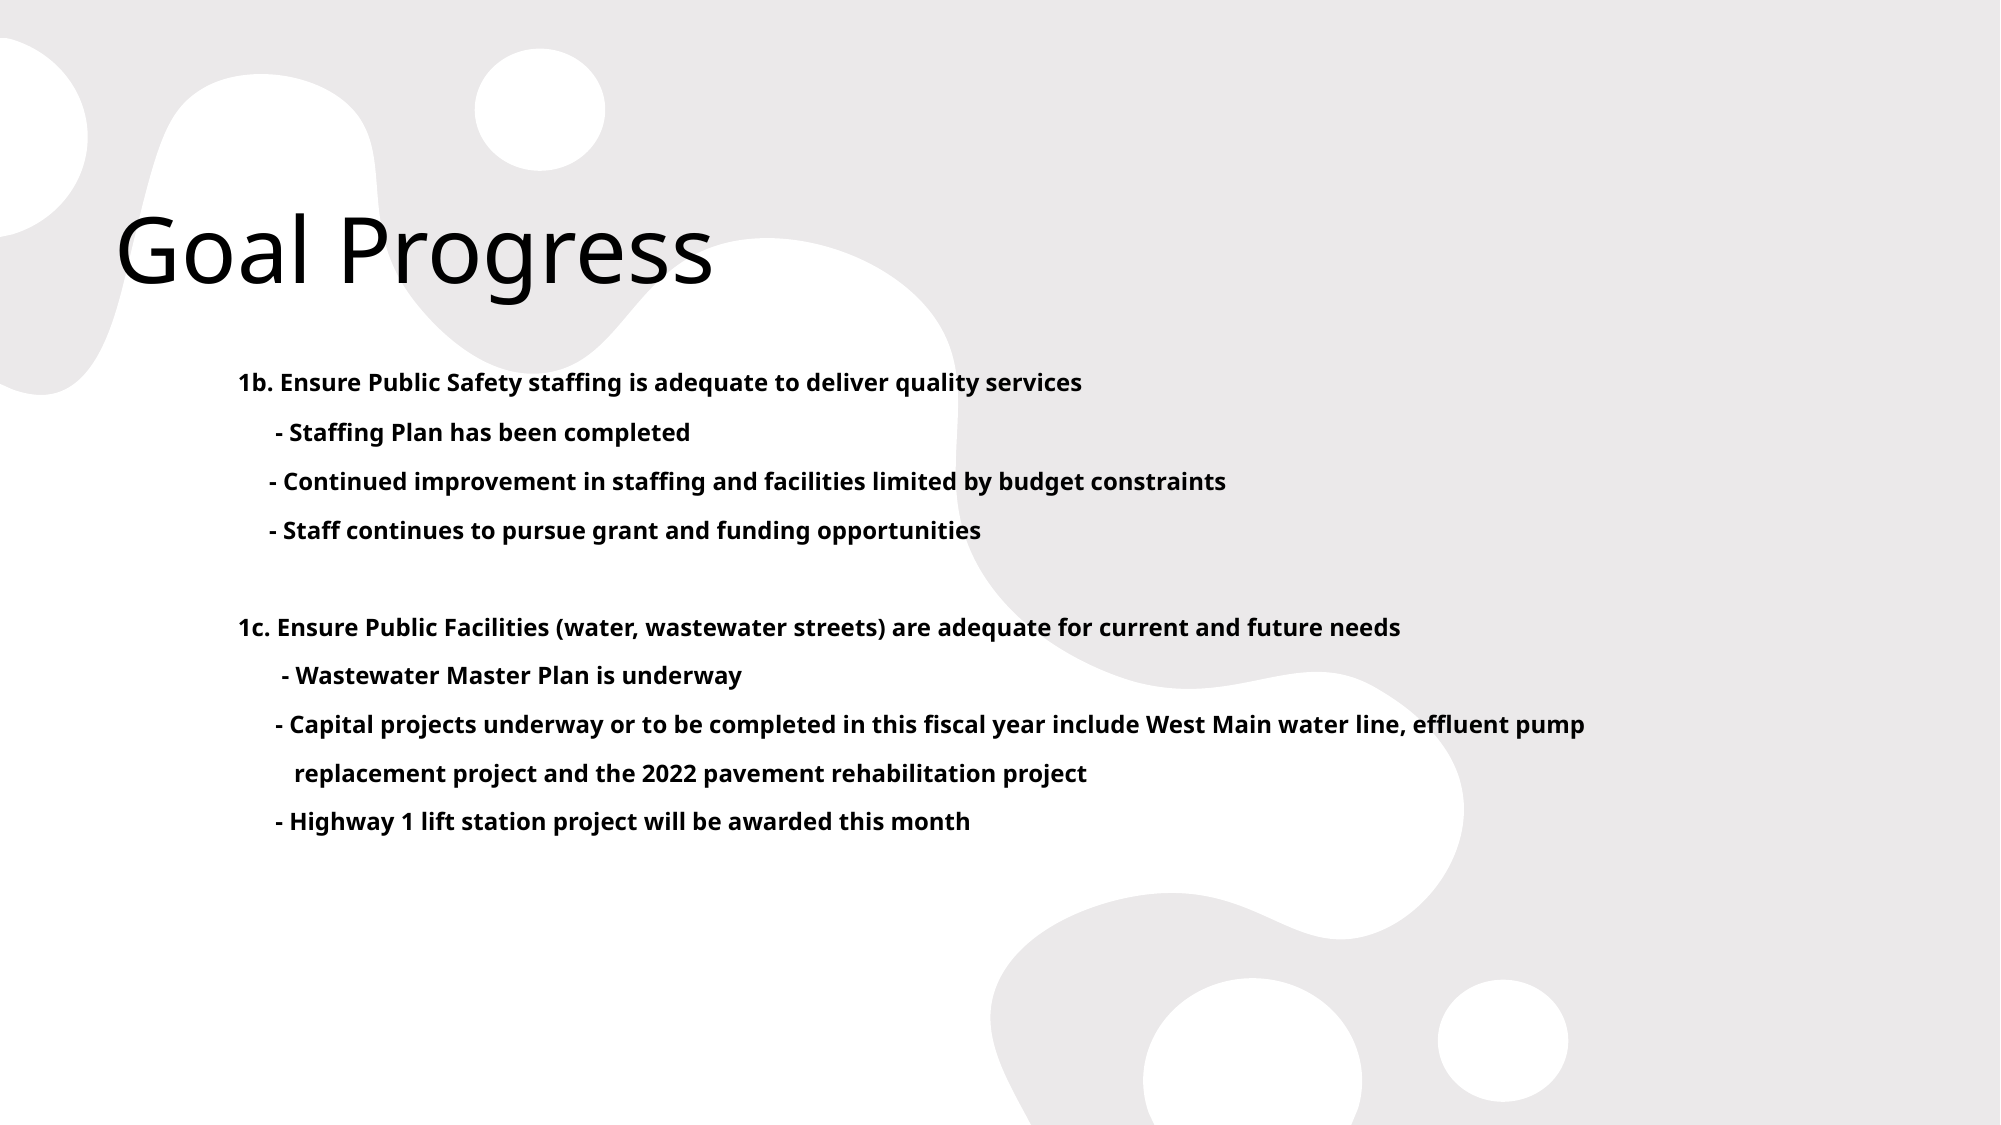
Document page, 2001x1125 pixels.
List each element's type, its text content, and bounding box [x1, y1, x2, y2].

title Goal Progress [99, 91, 1900, 309]
list 1b. Ensure Public Safety staffing is adequate to deliver quality services - Staffing Plan has been completed - Continued improvement in staffing and facilities limited by budget constraints - Staff continues to pursue grant and funding opportunities 1c. Ensure Public Facilities (water, wastewater streets) are adequate for current and future needs - Wastewater Master Plan is underway - Capital projects underway or to be completed in this fiscal year include West Main water line, effluent pump replacement project and the 2022 pavement rehabilitation project - Highway 1 lift station project will be awarded this month [99, 345, 1900, 1008]
